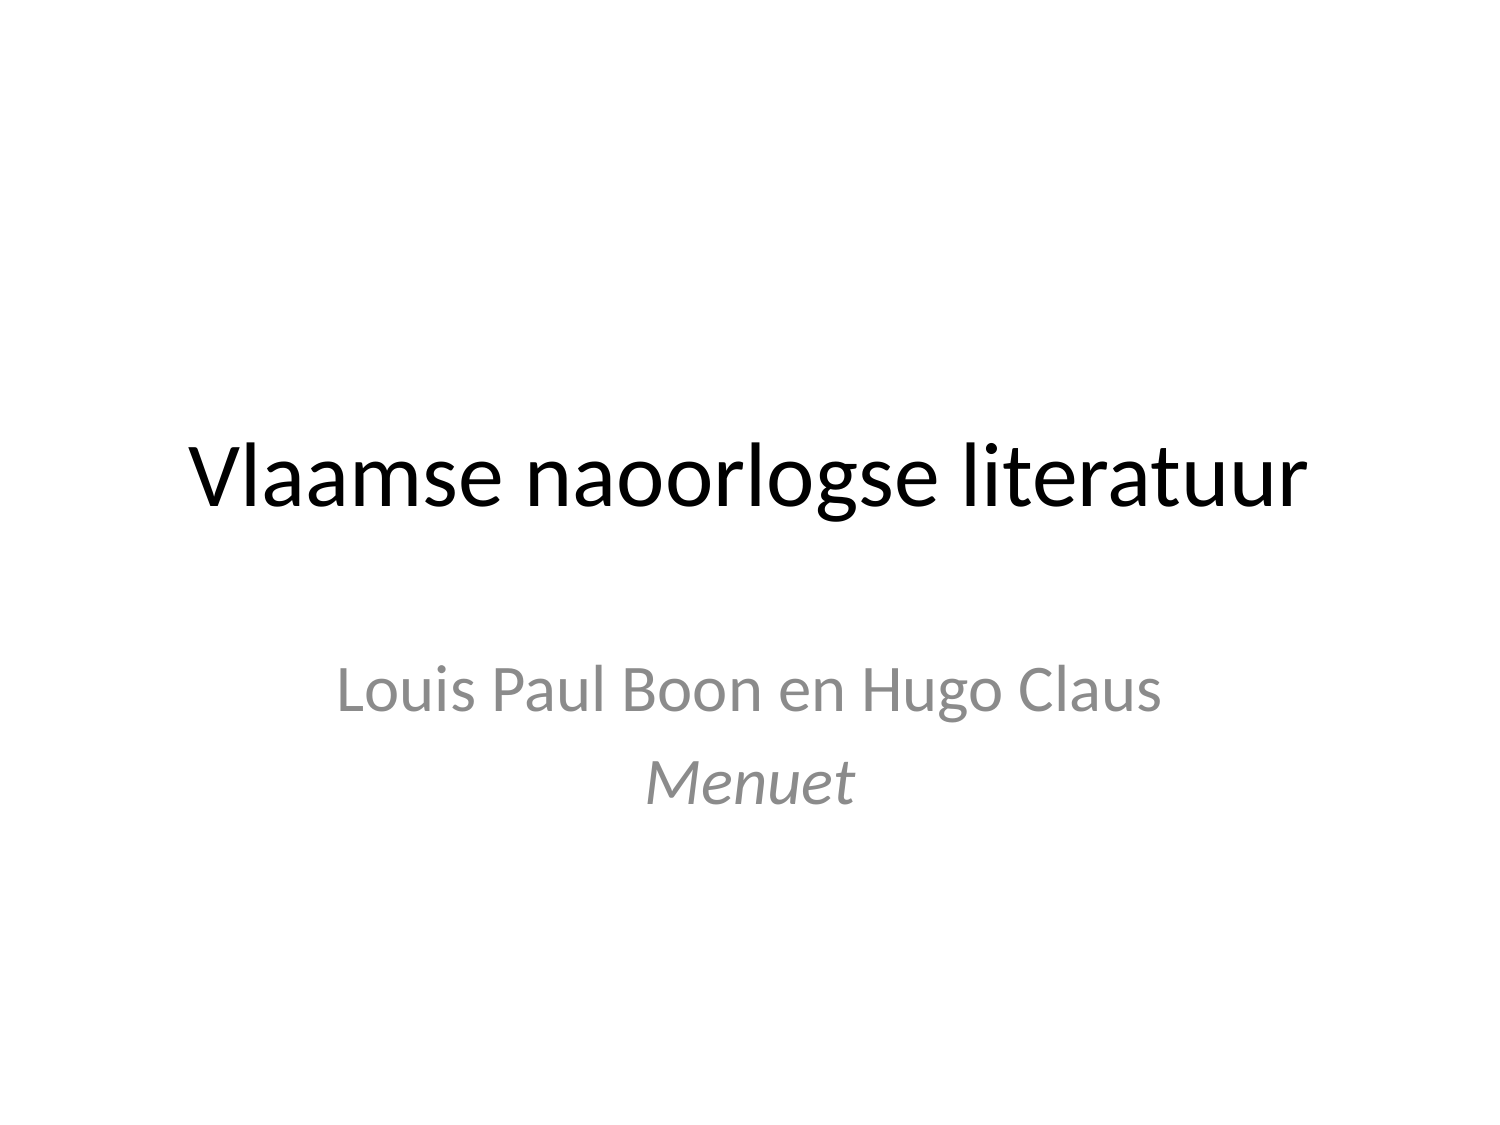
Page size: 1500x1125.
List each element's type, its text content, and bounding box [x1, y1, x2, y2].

title Vlaamse naoorlogse literatuur [112, 349, 1388, 591]
subtitle Louis Paul Boon en Hugo Claus Menuet [225, 637, 1275, 925]
